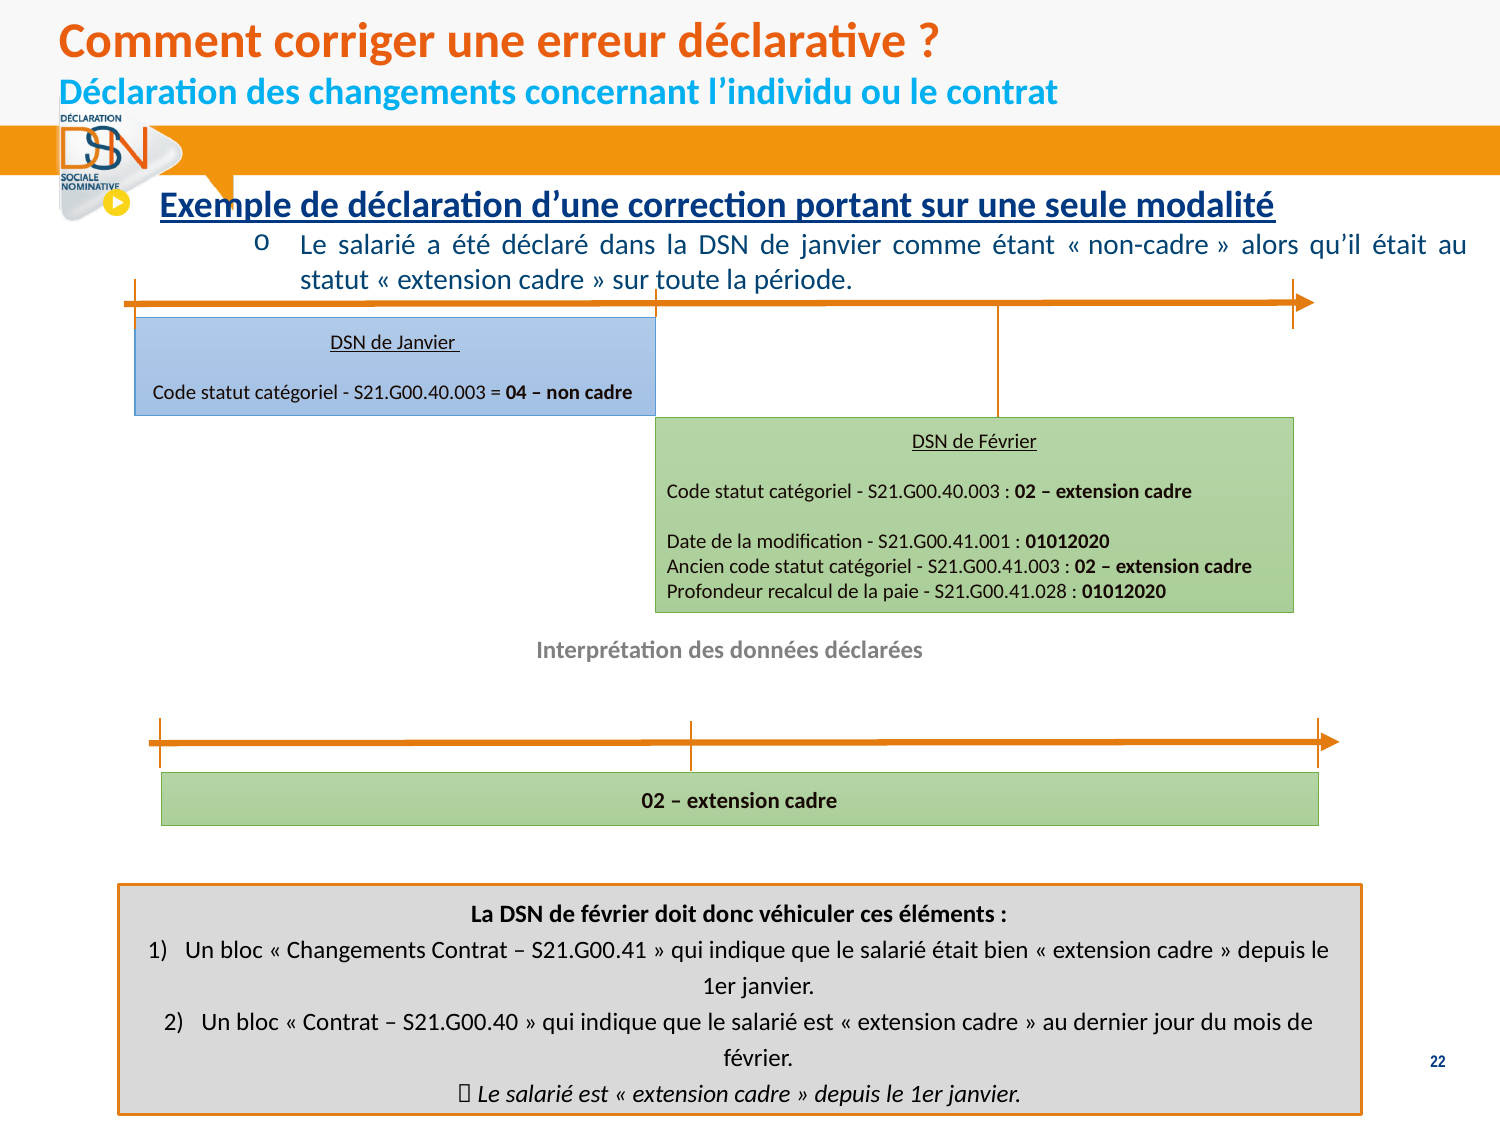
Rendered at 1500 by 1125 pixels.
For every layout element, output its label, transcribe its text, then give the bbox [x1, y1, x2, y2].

text_box DSN de Janvier Code statut catégoriel - S21.G00.40.003 = 04 – non cadre [135, 317, 656, 416]
text_box DSN de Février Code statut catégoriel - S21.G00.40.003 : 02 – extension cadre Date de la modification - S21.G00.41.001 : 01012020 Ancien code statut catégoriel - S21.G00.41.003 : 02 – extension cadre Profondeur recalcul de la paie - S21.G00.41.028 : 01012020 [655, 417, 1294, 613]
picture [0, 84, 1500, 222]
text_box 02 – extension cadre [161, 772, 1319, 826]
picture [103, 189, 130, 216]
text_box Comment corriger une erreur déclarative ? Déclaration des changements concernant l’individu ou le contrat [43, 0, 1471, 107]
slide_number 22 [1362, 1043, 1461, 1104]
text_box La DSN de février doit donc véhiculer ces éléments : Un bloc « Changements Contrat – S21.G00.41 » qui indique que le salarié était bien « extension cadre » depuis le 1er janvier. Un bloc « Contrat – S21.G00.40 » qui indique que le salarié est « extension cadre » au dernier jour du mois de février.  Le salarié est « extension cadre » depuis le 1er janvier. [118, 884, 1362, 1115]
text_box Exemple de déclaration d’une correction portant sur une seule modalité Le salarié a été déclaré dans la DSN de janvier comme étant « non-cadre » alors qu’il était au statut « extension cadre » sur toute la période. [88, 127, 1482, 343]
text_box Interprétation des données déclarées [521, 626, 939, 671]
